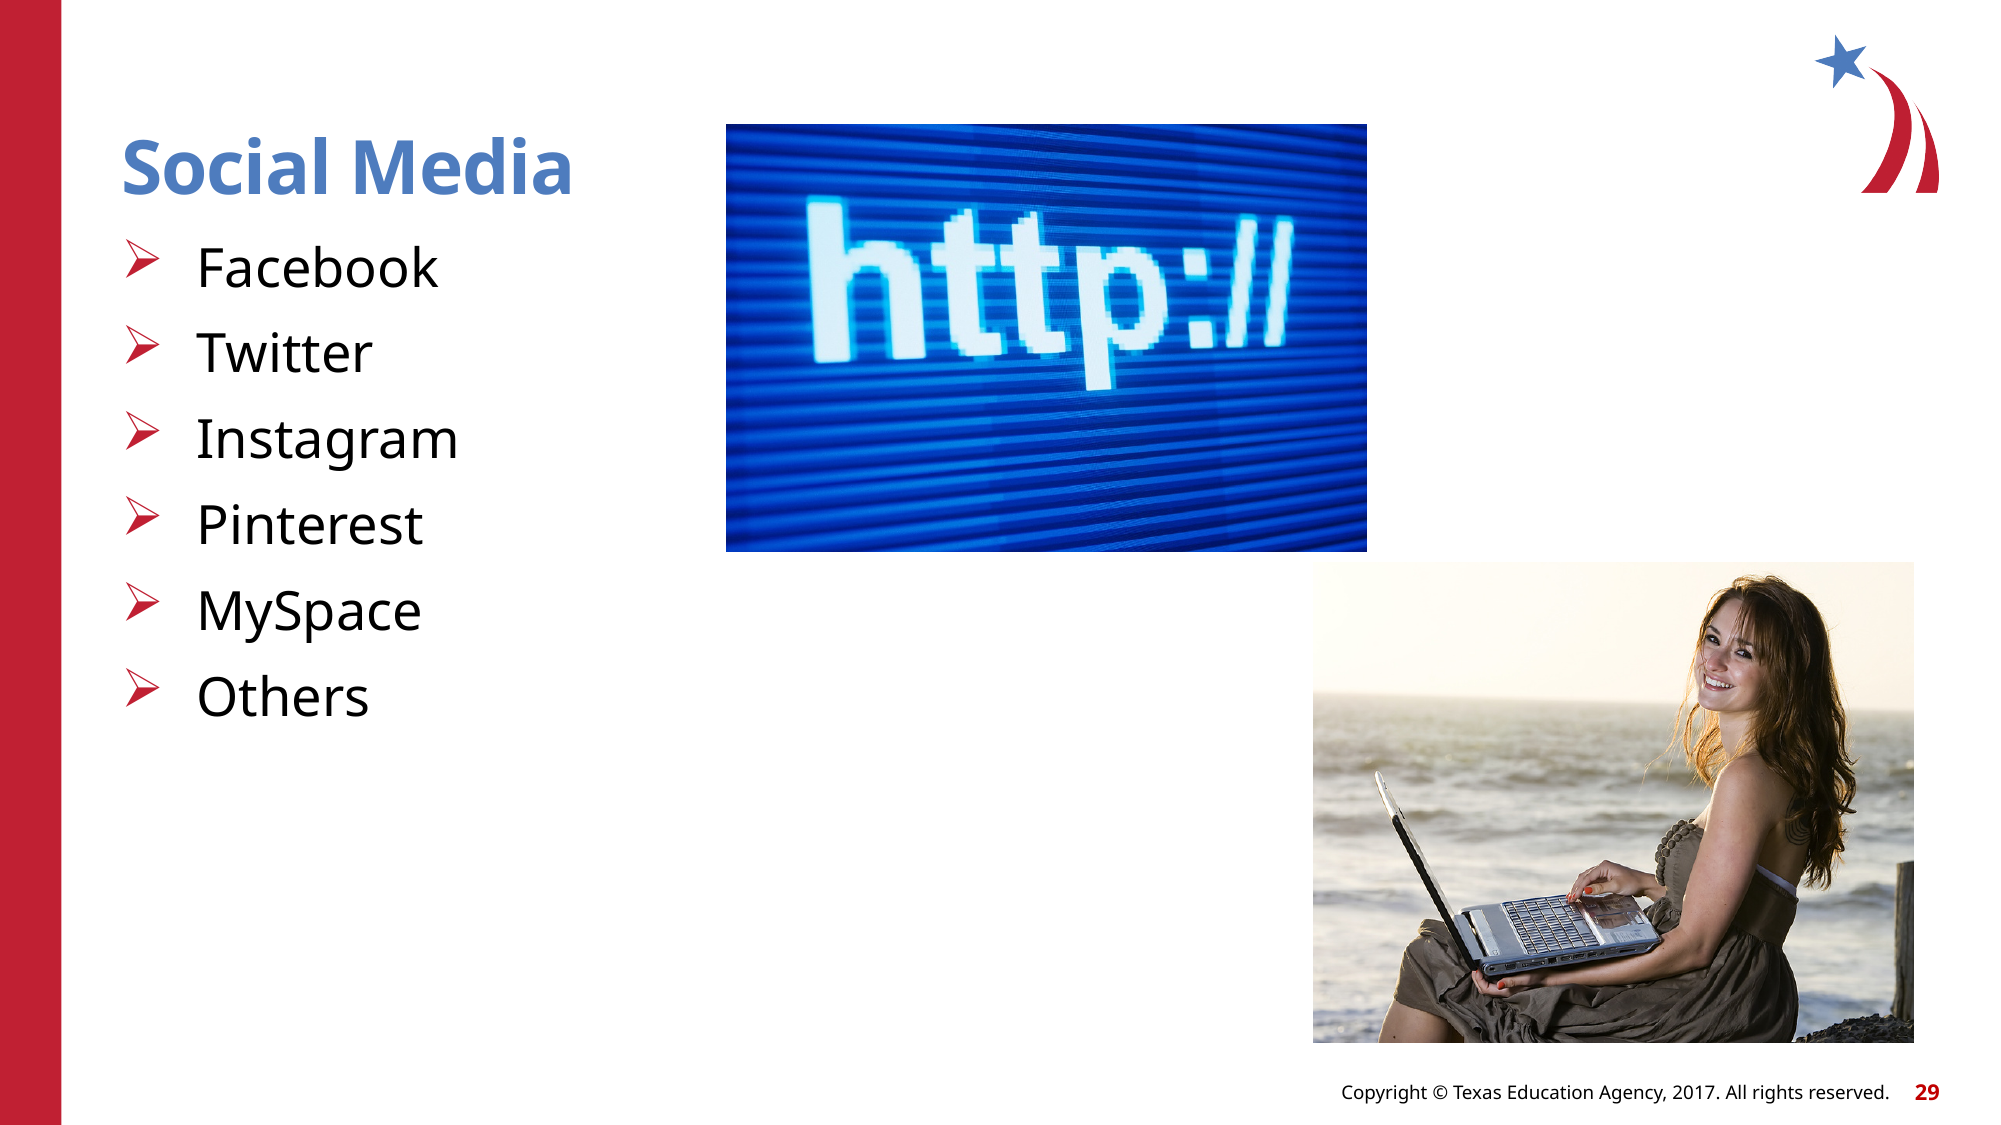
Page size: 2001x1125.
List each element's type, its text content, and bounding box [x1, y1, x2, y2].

picture [1313, 562, 1914, 1043]
picture [726, 124, 1367, 552]
title Social Media [121, 66, 1772, 211]
list Facebook Twitter Instagram Pinterest MySpace Others [121, 233, 727, 1010]
picture [1814, 34, 1939, 193]
